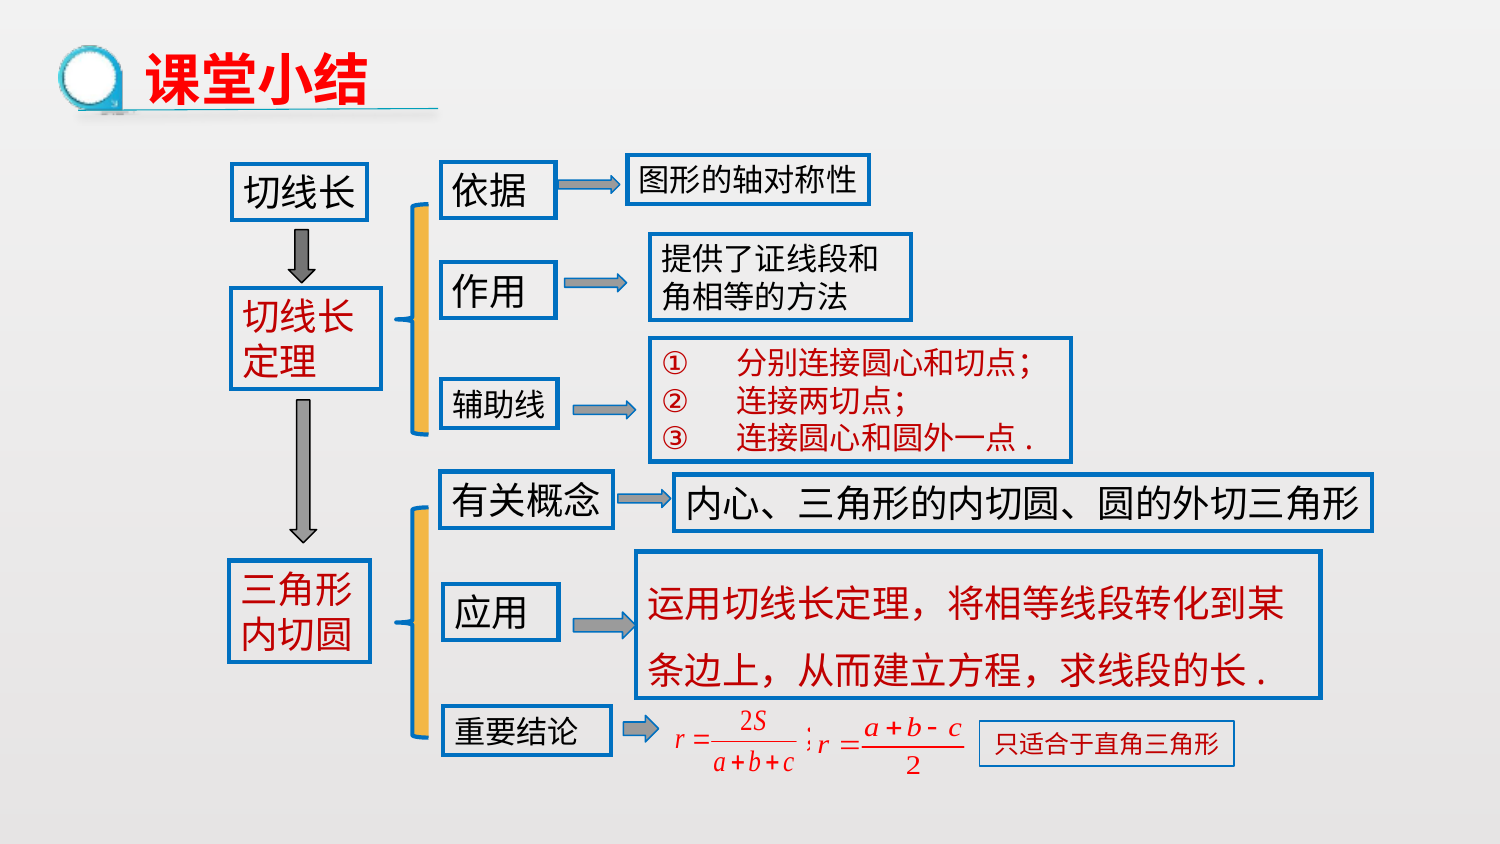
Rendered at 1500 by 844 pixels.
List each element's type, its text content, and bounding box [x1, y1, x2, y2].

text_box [58, 27, 439, 134]
text_box [396, 204, 429, 435]
text_box 重要结论 [442, 706, 612, 755]
text_box 内心、三角形的内切圆、圆的外切三角形 [673, 474, 1372, 531]
text_box [288, 229, 315, 283]
text_box 依据 [440, 161, 556, 219]
text_box 应用 [442, 583, 559, 640]
text_box 切线长定理 [231, 287, 382, 389]
text_box 有关概念 [440, 471, 613, 528]
text_box 切线长 [231, 163, 368, 220]
text_box [623, 715, 659, 742]
text_box 提供了证线段和 角相等的方法 [649, 233, 911, 320]
text_box [290, 399, 317, 543]
text_box 作用 [440, 261, 556, 318]
text_box 辅助线 [441, 379, 558, 428]
text_box [573, 612, 636, 639]
text_box [573, 400, 636, 419]
text_box 三角形内切圆 [228, 560, 370, 662]
text_box 图形的轴对称性 [627, 155, 869, 204]
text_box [812, 711, 1236, 781]
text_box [670, 702, 810, 779]
text_box [558, 175, 620, 194]
text_box [617, 489, 671, 508]
text_box [396, 507, 429, 738]
text_box 运用切线长定理，将相等线段转化到某条边上，从而建立方程，求线段的长. [635, 551, 1321, 698]
text_box 分别连接圆心和切点； 连接两切点； 连接圆心和圆外一点. [649, 338, 1072, 462]
text_box [564, 273, 627, 292]
